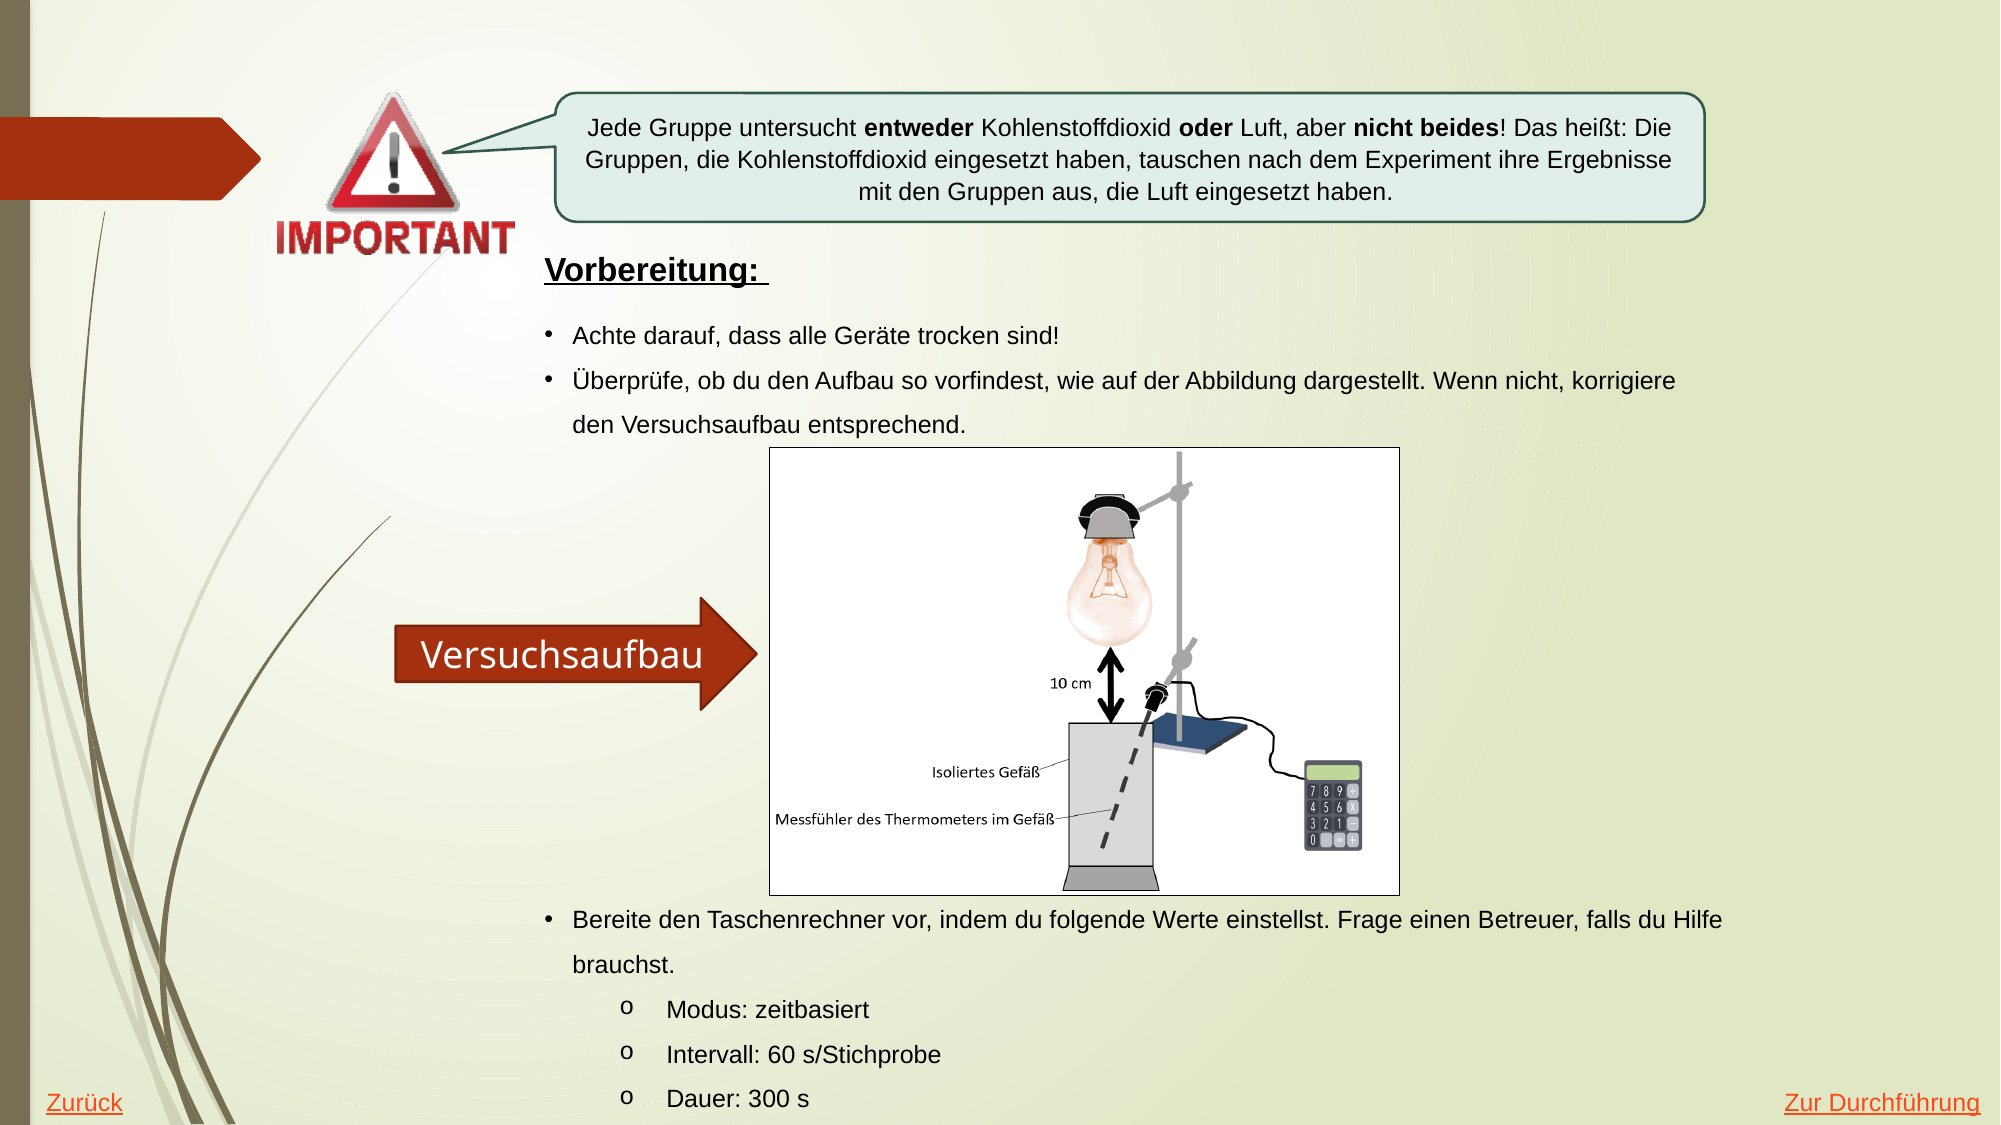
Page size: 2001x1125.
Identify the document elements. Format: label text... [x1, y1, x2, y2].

text_box Jede Gruppe untersucht entweder Kohlenstoffdioxid oder Luft, aber nicht beides! Das heißt: Die Gruppen, die Kohlenstoffdioxid eingesetzt haben, tauschen nach dem Experiment ihre Ergebnisse mit den Gruppen aus, die Luft eingesetzt haben. [519, 91, 1706, 224]
picture [768, 447, 1400, 896]
picture [277, 92, 515, 255]
text_box Zurück [31, 1079, 138, 1125]
text_box Versuchsaufbau [394, 596, 758, 711]
text_box Bereite den Taschenrechner vor, indem du folgende Werte einstellst. Frage einen Betreuer, falls du Hilfe brauchst. Modus: zeitbasiert Intervall: 60 s/Stichprobe Dauer: 300 s [529, 881, 1796, 1121]
text_box Vorbereitung: Achte darauf, dass alle Geräte trocken sind! Überprüfe, ob du den Aufbau so vorfindest, wie auf der Abbildung dargestellt. Wenn nicht, korrigiere den Versuchsaufbau entsprechend. [529, 237, 1705, 447]
text_box Zur Durchführung [1769, 1079, 1996, 1125]
